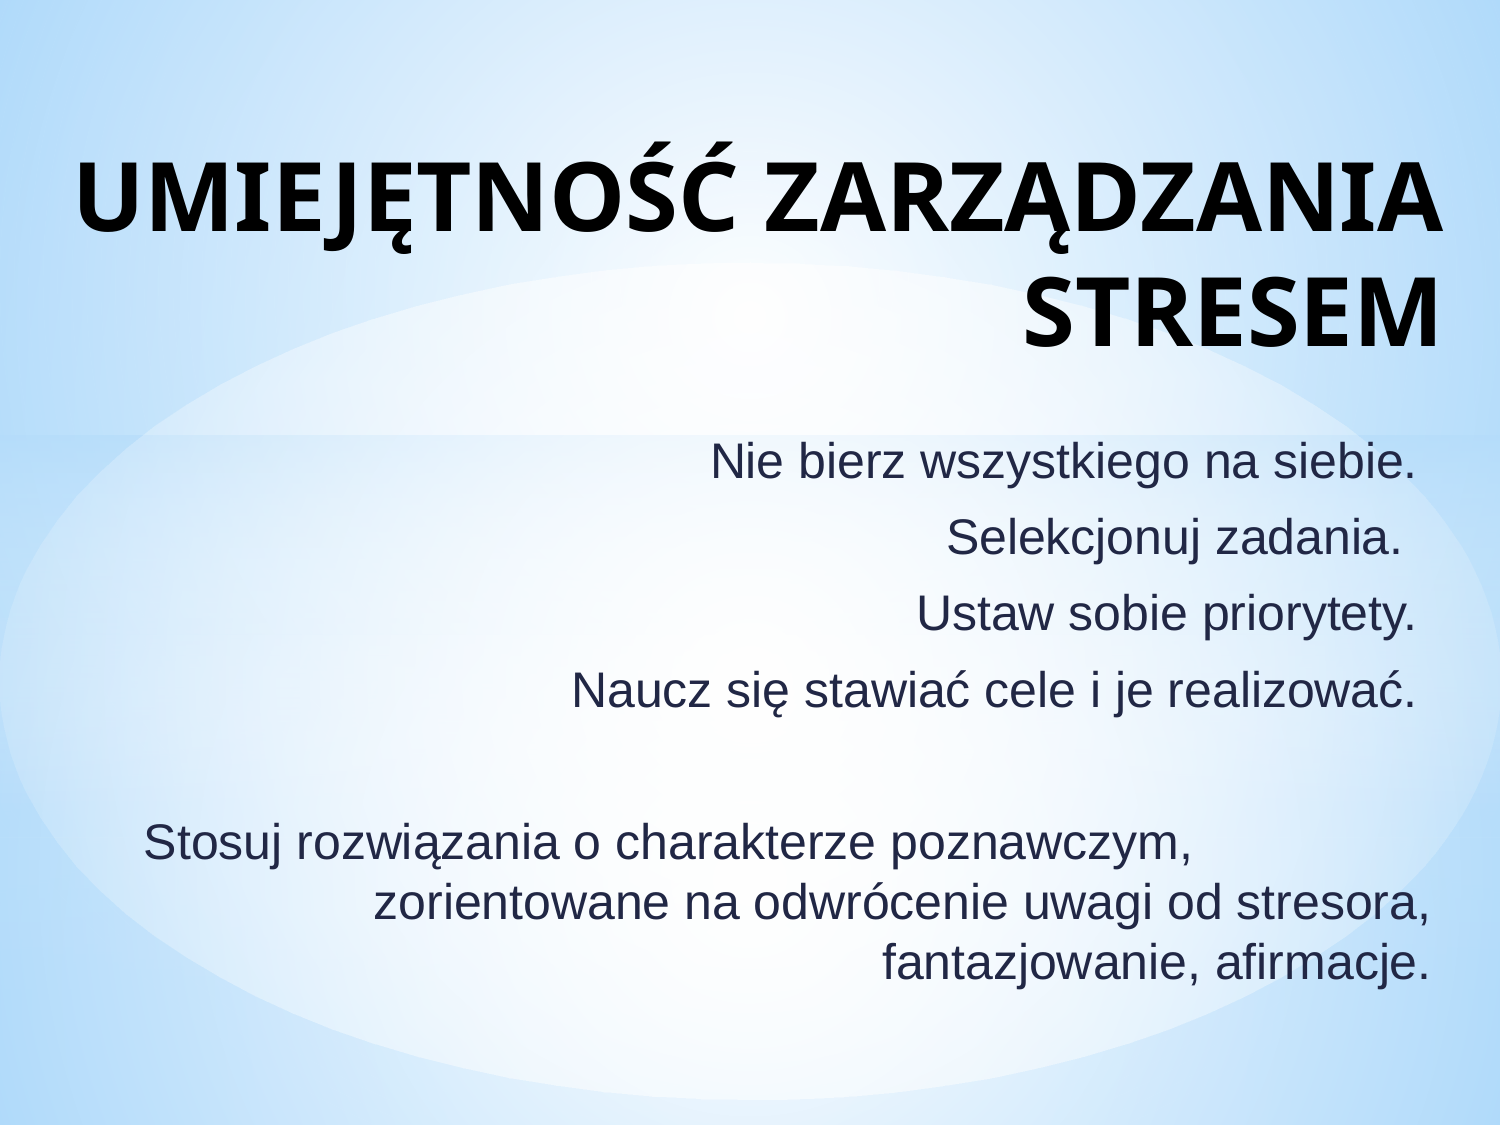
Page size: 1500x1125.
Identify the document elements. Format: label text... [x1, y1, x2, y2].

title UMIEJĘTNOŚĆ ZARZĄDZANIA STRESEM [41, 90, 1459, 374]
list Nie bierz wszystkiego na siebie. Selekcjonuj zadania. Ustaw sobie priorytety. Naucz się stawiać cele i je realizować. Stosuj rozwiązania o charakterze poznawczym, zorientowane na odwrócenie uwagi od stresora, fantazjowanie, afirmacje. [53, 420, 1447, 1071]
